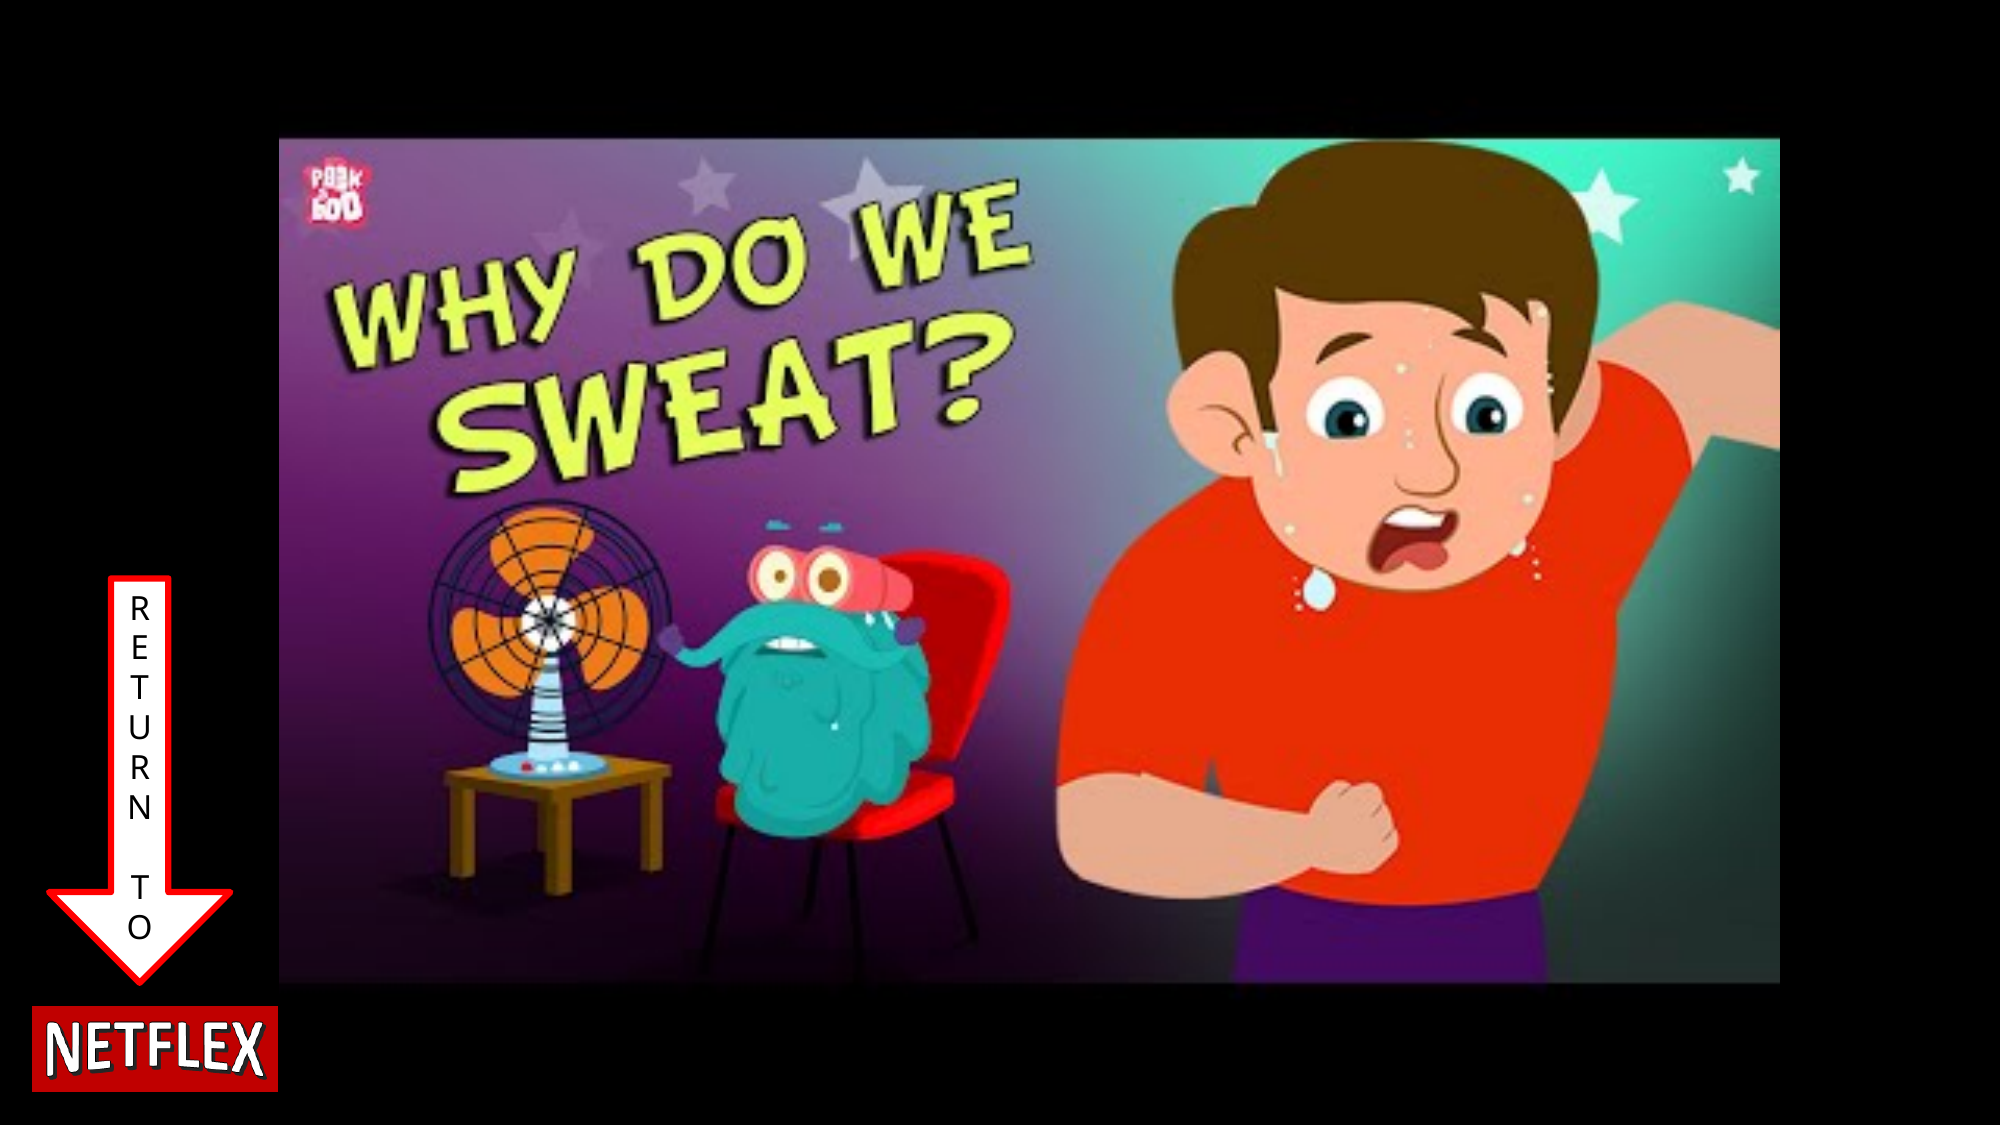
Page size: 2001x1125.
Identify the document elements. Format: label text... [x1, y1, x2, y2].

picture [28, 0, 1780, 1125]
text_box RETURN TO [49, 578, 231, 983]
